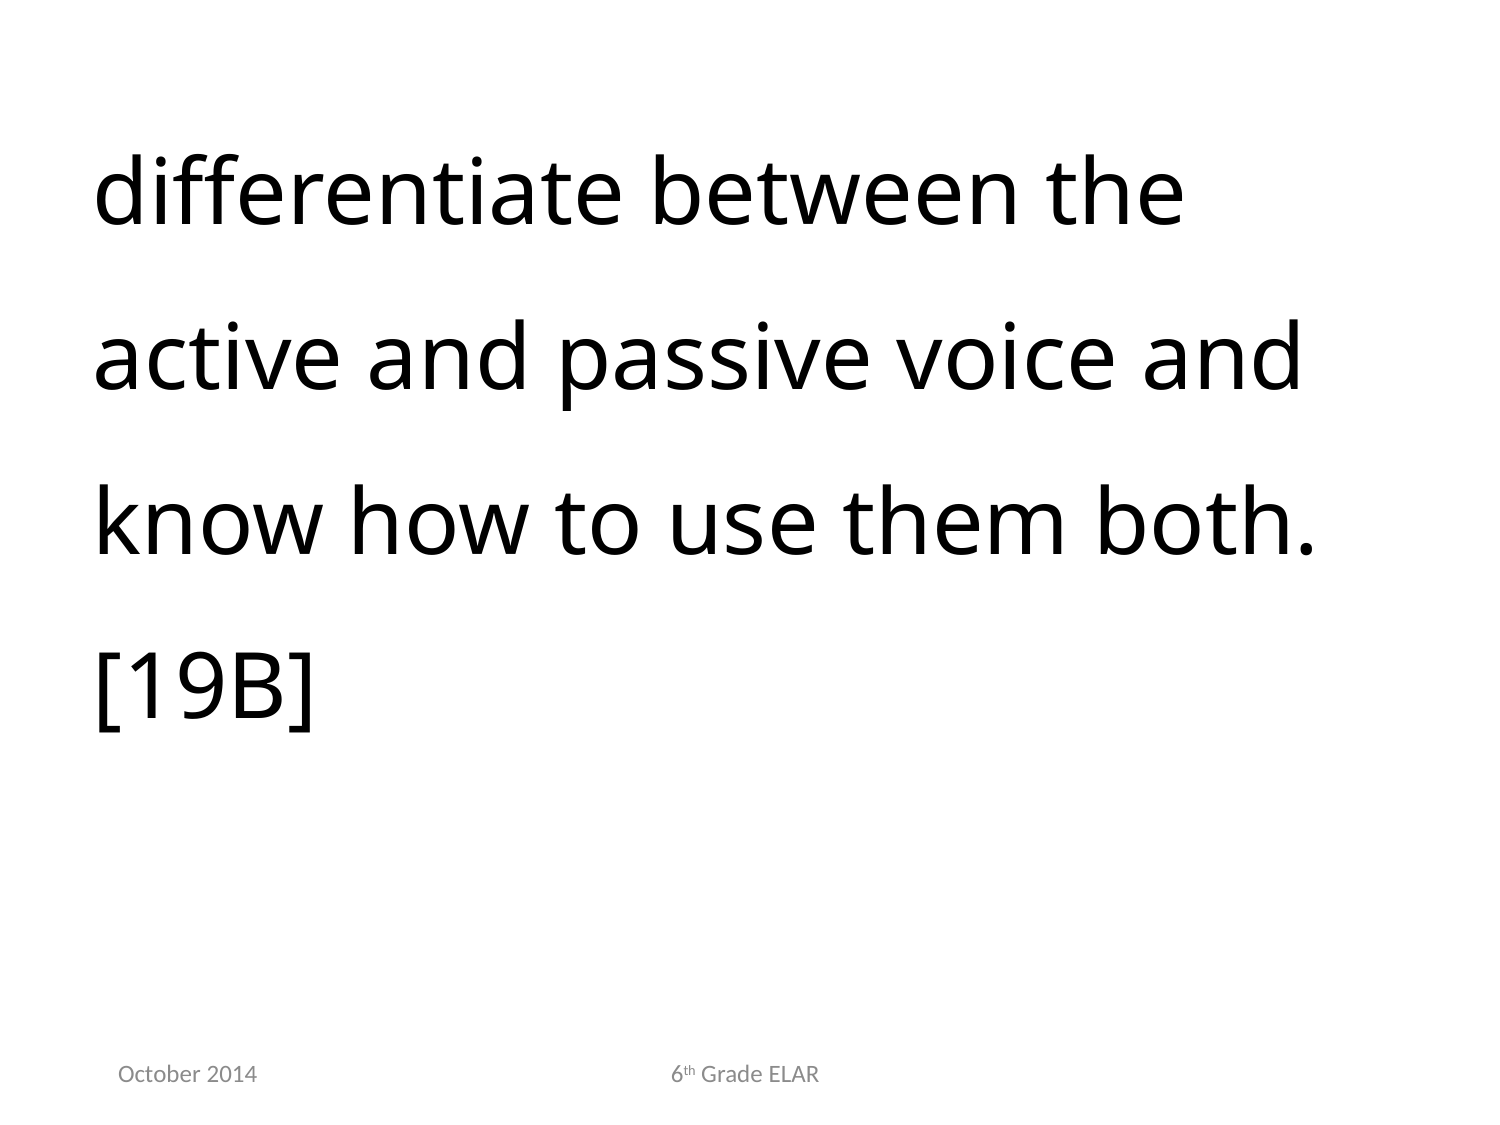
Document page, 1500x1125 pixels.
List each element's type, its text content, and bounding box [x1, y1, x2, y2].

footer 6th Grade ELAR [492, 1042, 999, 1103]
subtitle differentiate between the active and passive voice and know how to use them both.[19B] [78, 70, 1429, 1014]
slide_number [103, 1042, 441, 1103]
